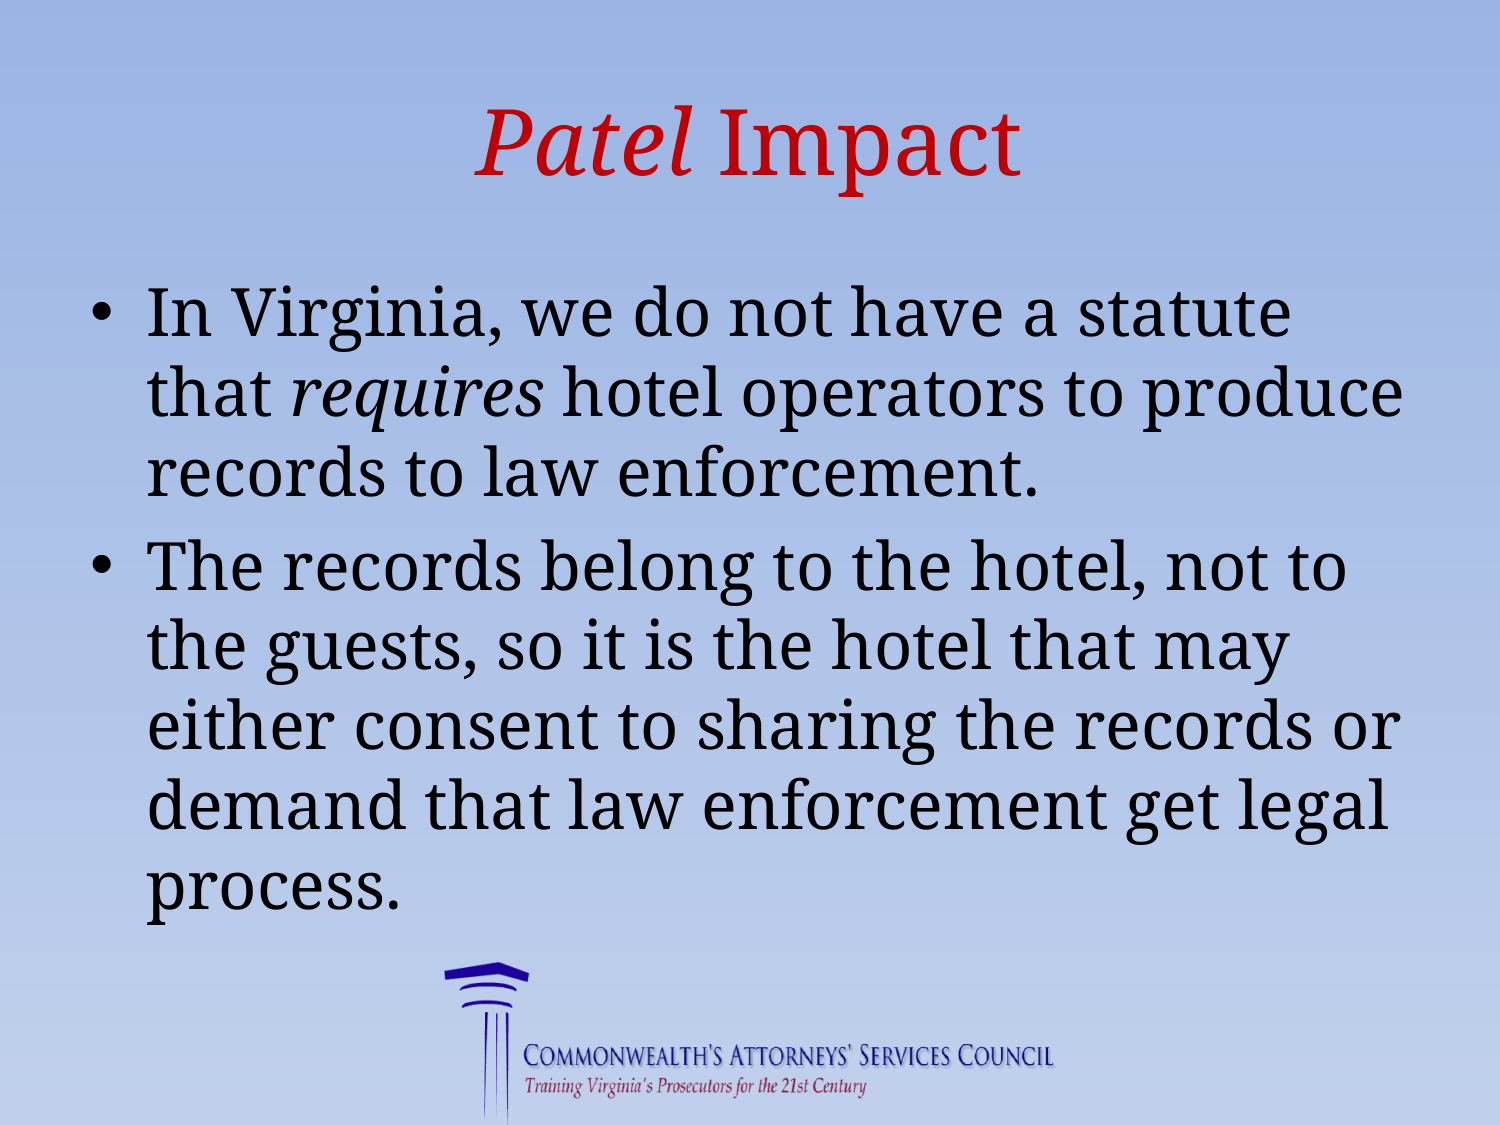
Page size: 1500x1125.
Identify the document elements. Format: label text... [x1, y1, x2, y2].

picture [444, 962, 1056, 1125]
title Patel Impact [75, 45, 1425, 233]
list In Virginia, we do not have a statute that requires hotel operators to produce records to law enforcement. The records belong to the hotel, not to the guests, so it is the hotel that may either consent to sharing the records or demand that law enforcement get legal process. [75, 262, 1425, 950]
